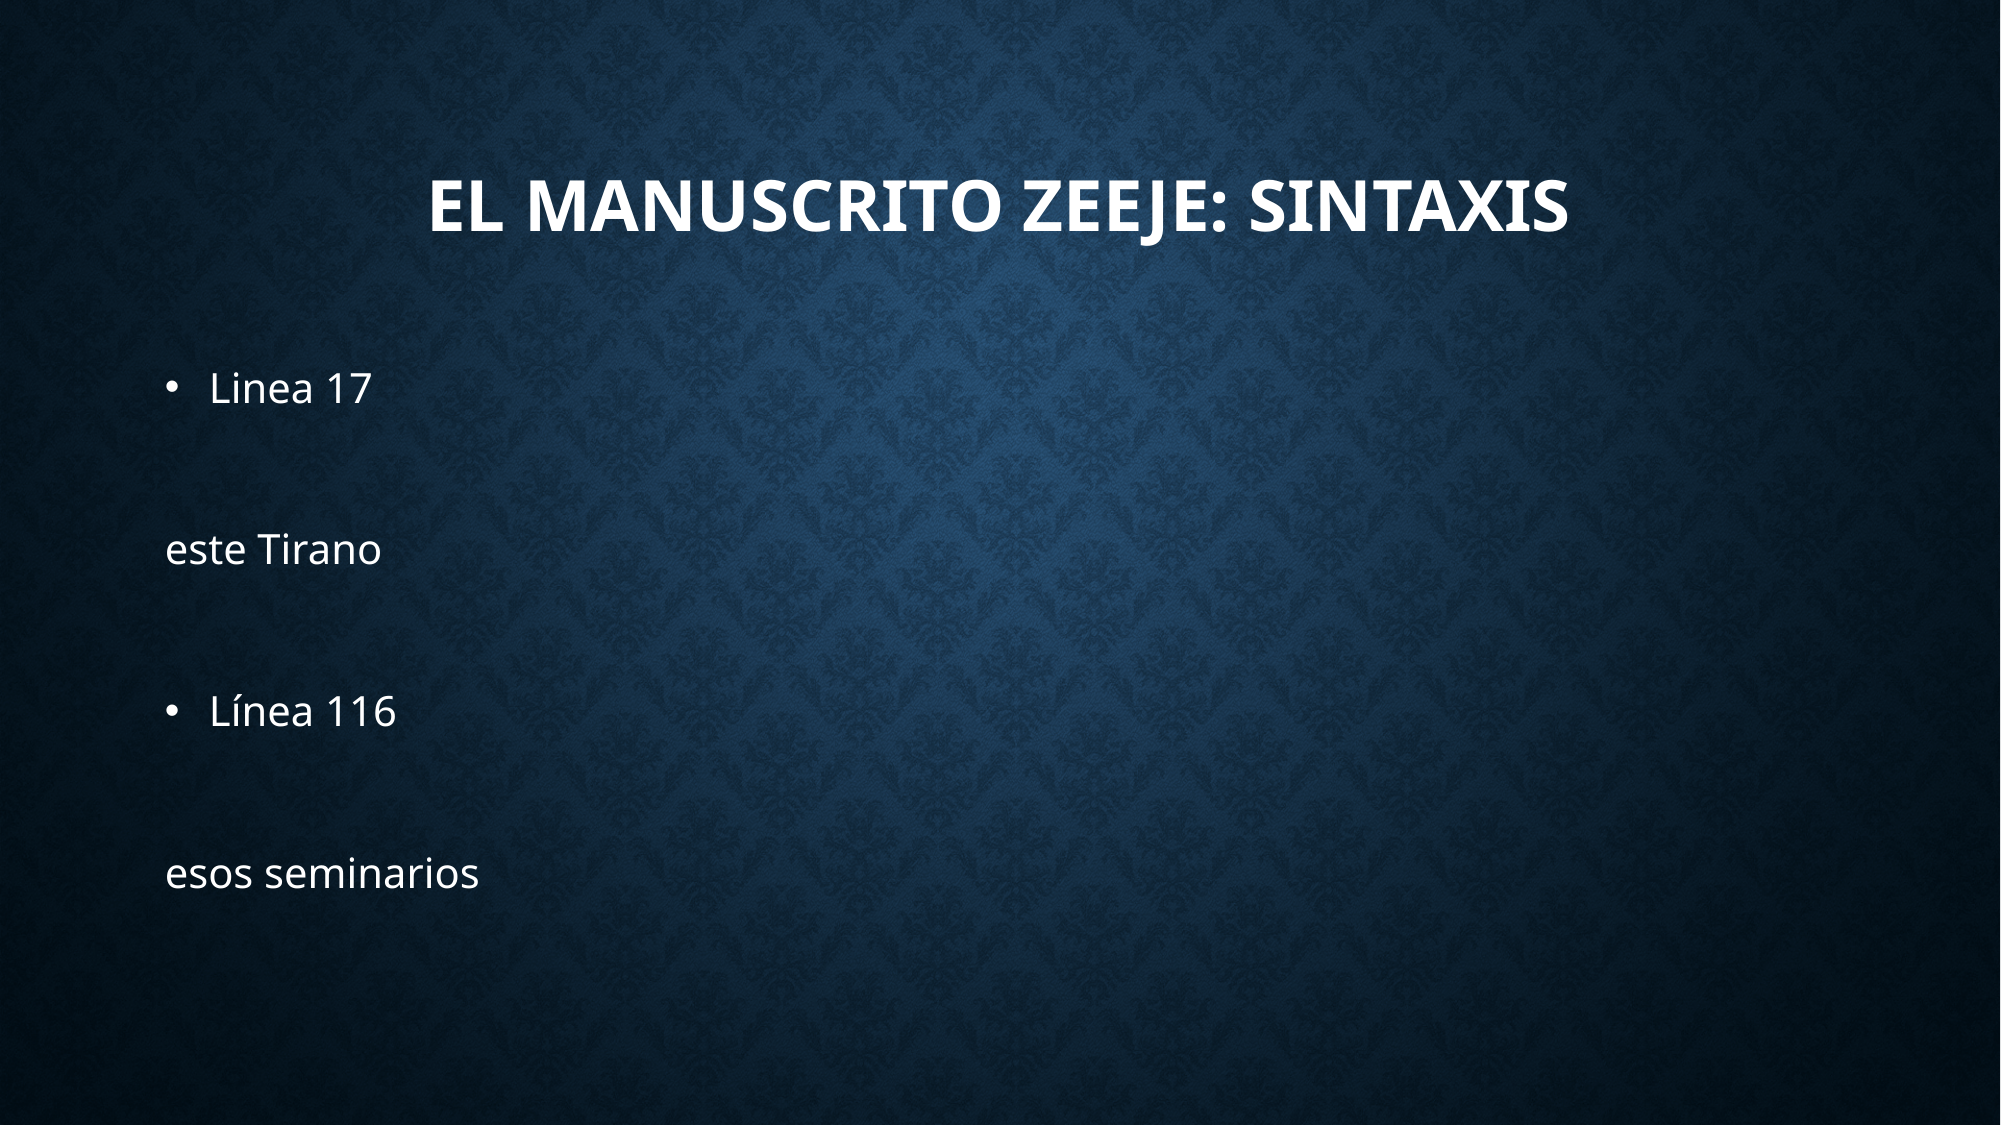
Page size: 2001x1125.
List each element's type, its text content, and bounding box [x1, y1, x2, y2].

title El manuscrito Zeeje: Sintaxis [149, 99, 1849, 318]
